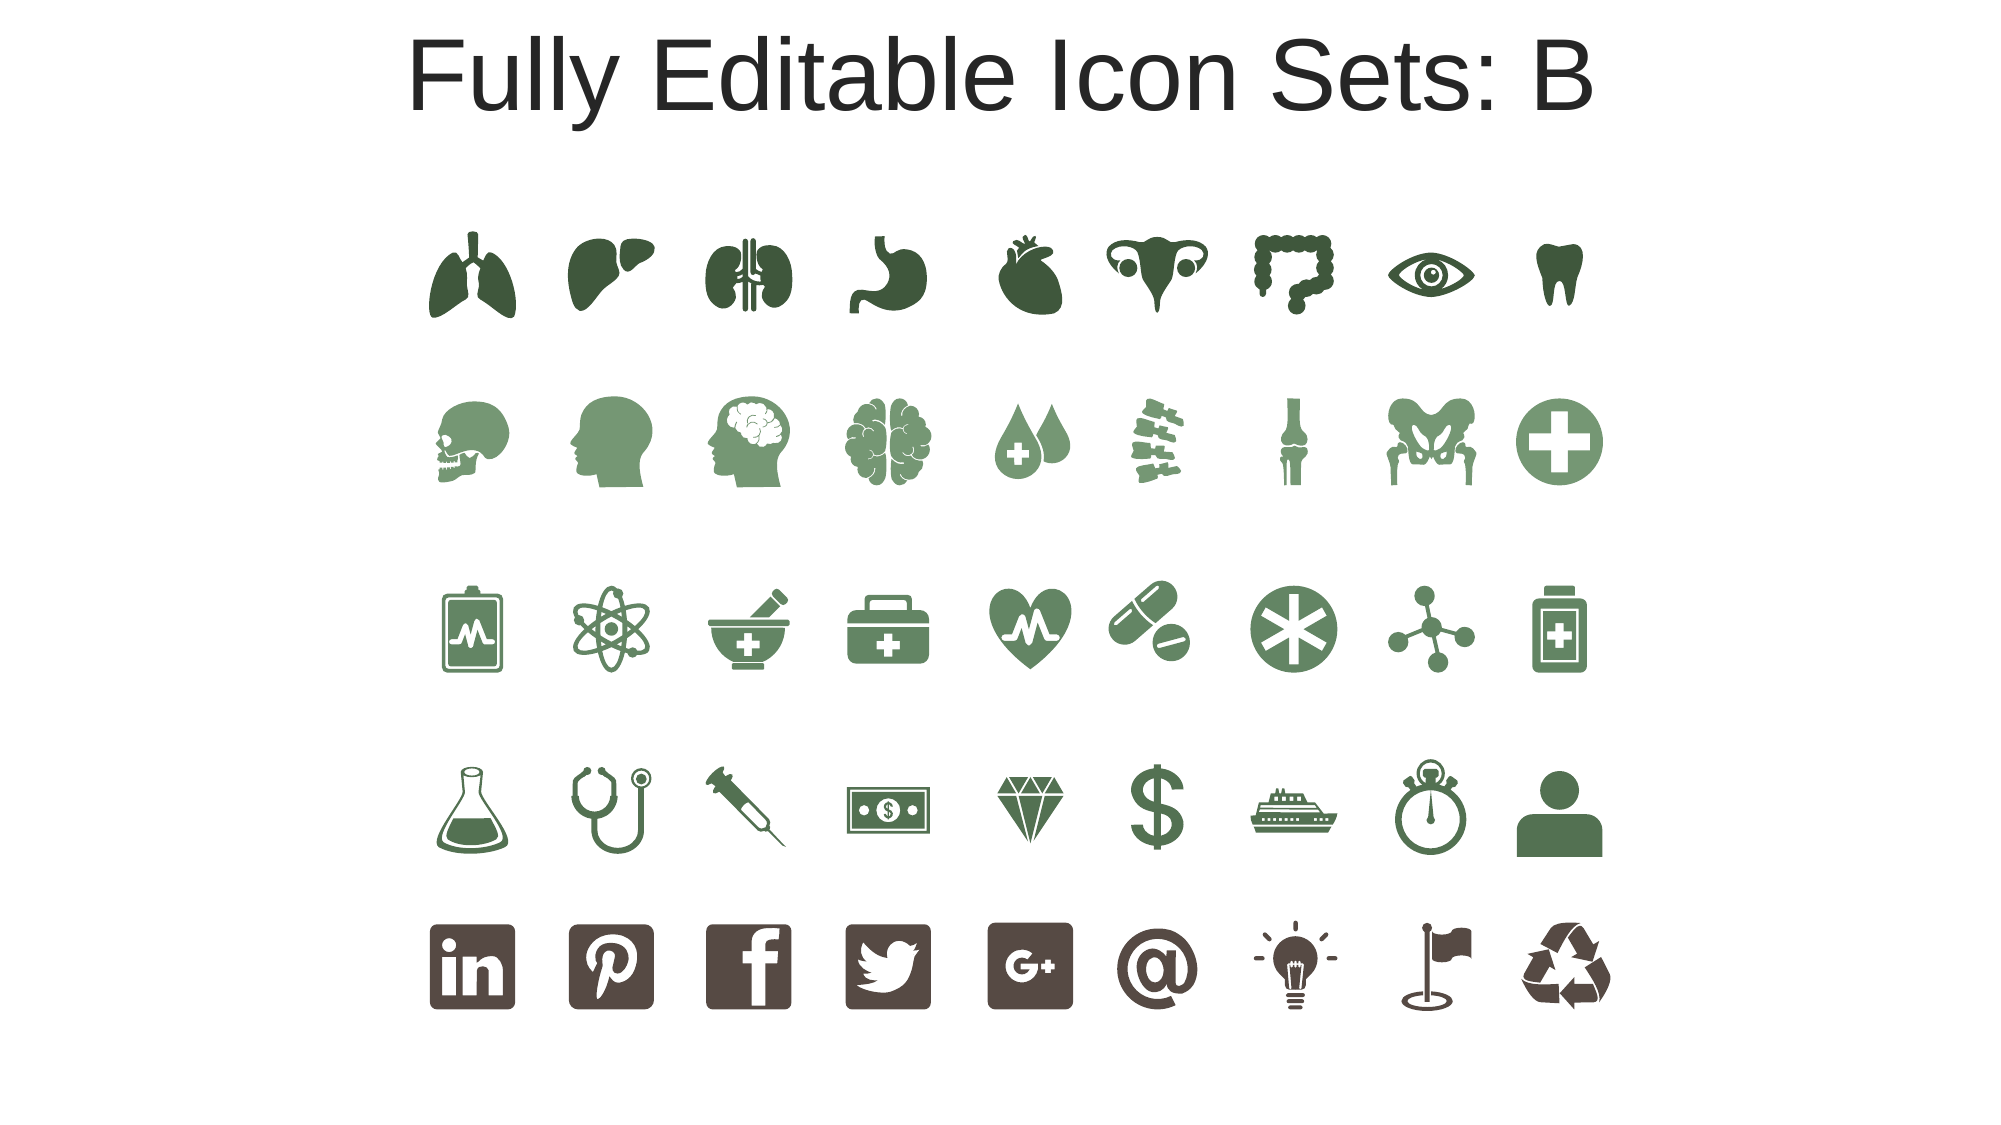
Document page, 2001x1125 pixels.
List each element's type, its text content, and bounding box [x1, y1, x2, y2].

text_box [1105, 235, 1210, 316]
text_box [1531, 584, 1588, 674]
text_box [846, 626, 931, 665]
text_box [1272, 935, 1319, 1011]
text_box [1151, 622, 1191, 663]
text_box [1385, 397, 1478, 487]
text_box [706, 395, 791, 489]
text_box [848, 235, 928, 315]
text_box [1386, 251, 1477, 299]
text_box [566, 237, 656, 312]
text_box [428, 923, 517, 1011]
text_box [1394, 758, 1468, 856]
text_box [843, 397, 933, 487]
text_box [570, 765, 653, 855]
text_box [434, 400, 511, 484]
text_box [988, 587, 1073, 671]
text_box [1520, 921, 1612, 1013]
text_box [1249, 787, 1339, 834]
text_box [1279, 397, 1309, 487]
text_box [1292, 919, 1299, 933]
text_box [1325, 955, 1339, 962]
text_box [428, 230, 518, 320]
text_box [1400, 921, 1473, 1012]
text_box [986, 921, 1075, 1011]
text_box [1107, 579, 1179, 646]
text_box [567, 923, 656, 1011]
text_box [1261, 931, 1273, 943]
text_box [1116, 927, 1199, 1011]
text_box [846, 593, 931, 625]
text_box [706, 587, 791, 671]
text_box [1539, 769, 1581, 811]
text_box [1318, 931, 1330, 943]
text_box [993, 400, 1072, 481]
text_box [1515, 397, 1605, 487]
text_box [704, 765, 787, 848]
text_box [1535, 242, 1584, 308]
text_box [846, 786, 931, 835]
text_box [1252, 955, 1266, 962]
text_box [1252, 233, 1335, 316]
text_box [995, 775, 1066, 844]
text_box [704, 237, 794, 313]
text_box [1130, 398, 1184, 486]
list Fully Editable Icon Sets: B [53, 20, 1952, 140]
text_box [440, 584, 505, 674]
text_box [844, 923, 932, 1011]
text_box [1387, 584, 1476, 674]
text_box [1515, 813, 1604, 858]
text_box [435, 765, 510, 855]
text_box [705, 923, 793, 1011]
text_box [570, 396, 653, 488]
text_box [1129, 763, 1185, 851]
text_box [997, 233, 1064, 316]
text_box [1249, 584, 1339, 674]
text_box [571, 584, 651, 674]
